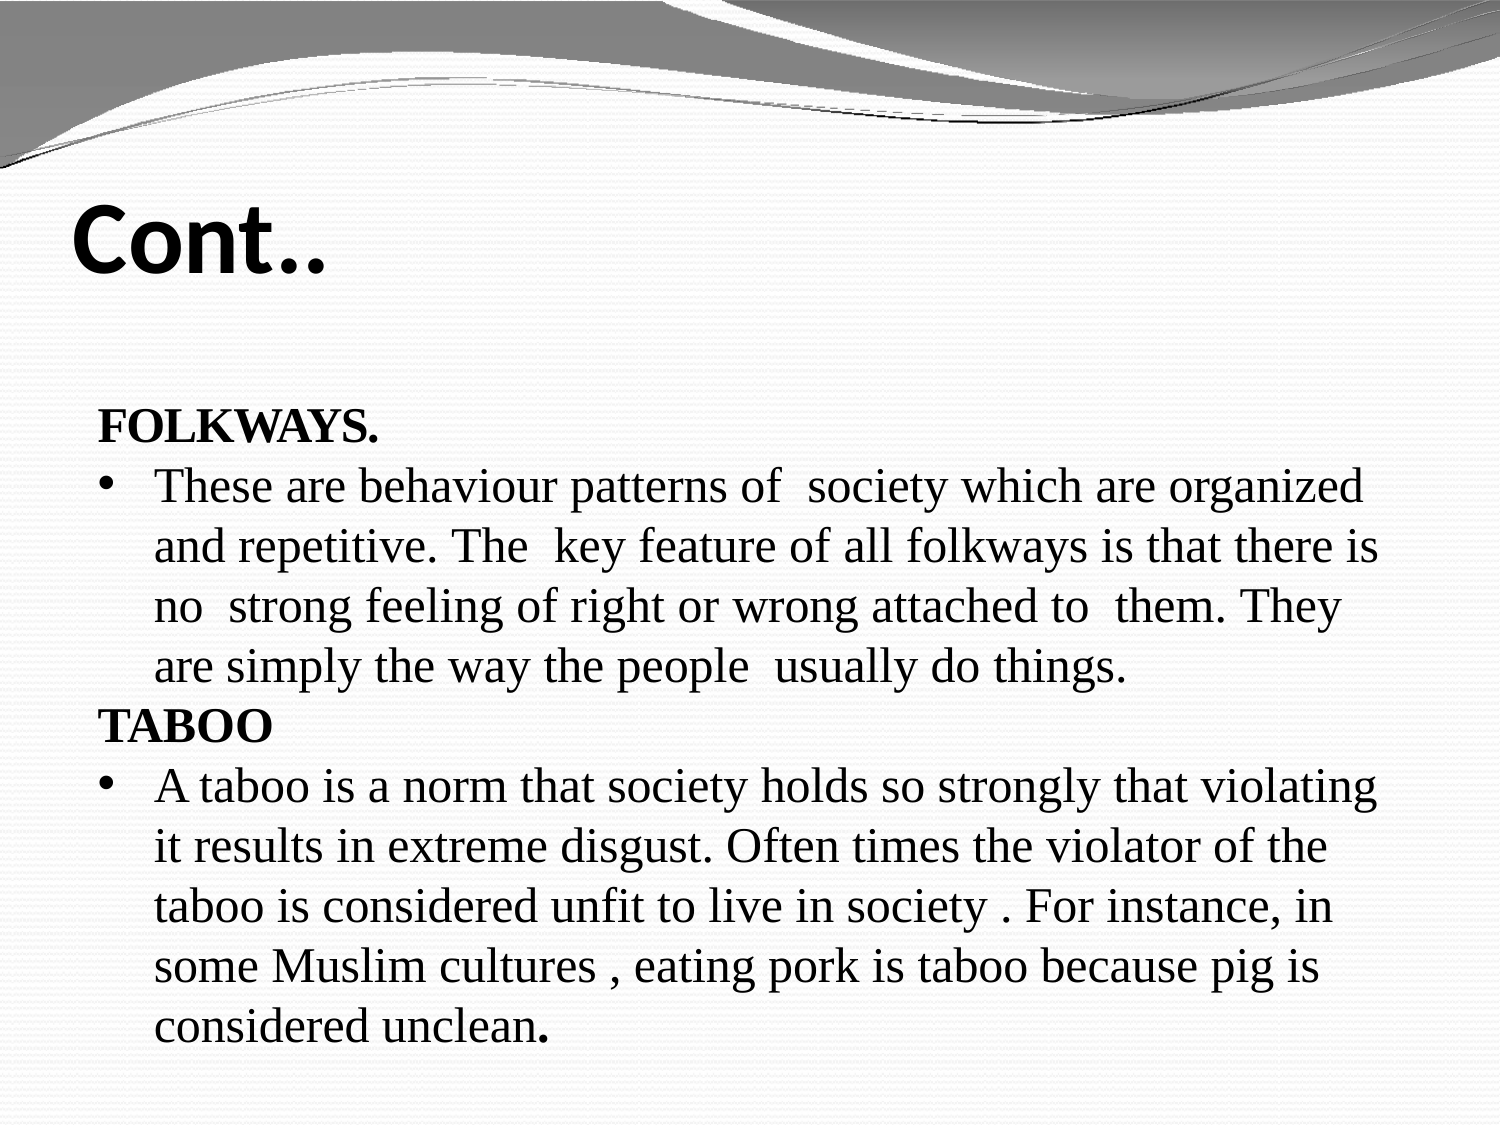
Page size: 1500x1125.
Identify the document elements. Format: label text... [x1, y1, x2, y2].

title Cont.. [72, 169, 1428, 299]
picture [0, 0, 1500, 1125]
list FOLKWAYS. These are behaviour patterns of society which are organized and repetitive. The key feature of all folkways is that there is no strong feeling of right or wrong attached to them. They are simply the way the people usually do things. TABOO A taboo is a norm that society holds so strongly that violating it results in extreme disgust. Often times the violator of the taboo is considered unfit to live in society . For instance, in some Muslim cultures , eating pork is taboo because pig is considered unclean. [95, 392, 1405, 1120]
